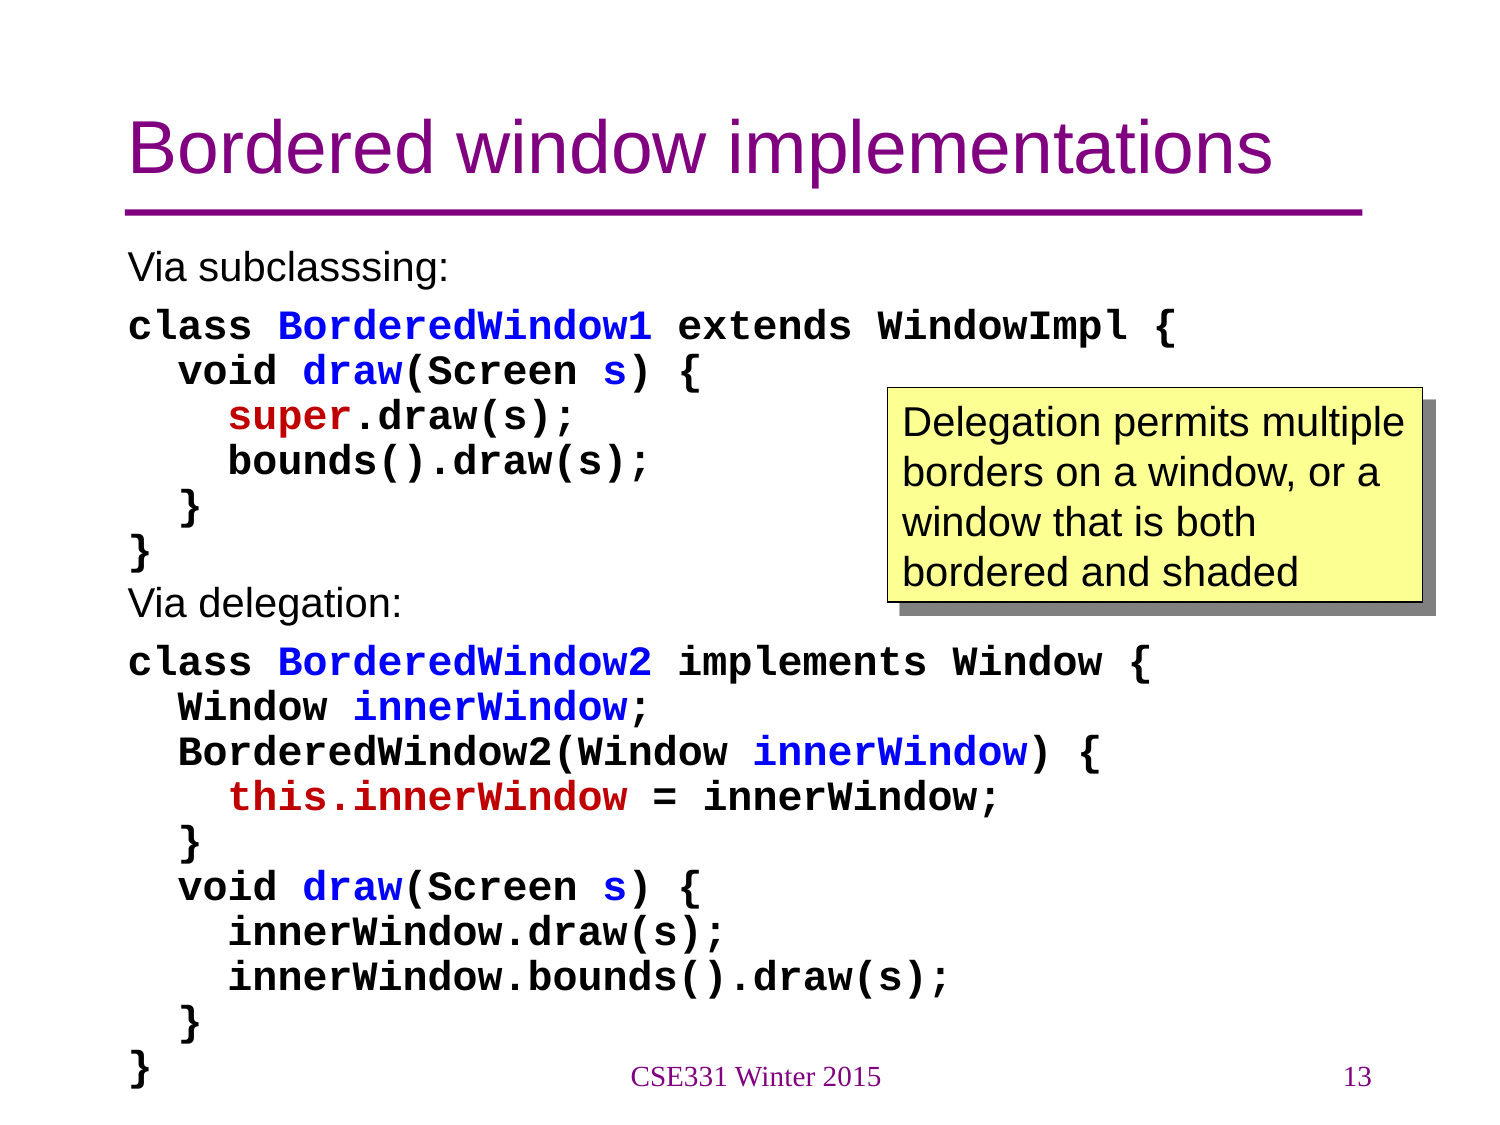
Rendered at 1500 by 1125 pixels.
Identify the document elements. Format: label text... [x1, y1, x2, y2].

footer CSE331 Winter 2015 [474, 1049, 1038, 1125]
title Bordered window implementations [112, 50, 1388, 237]
slide_number 13 [1074, 1049, 1388, 1125]
list Via subclasssing: class BorderedWindow1 extends WindowImpl { void draw(Screen s) { super.draw(s); bounds().draw(s); } } Via delegation: class BorderedWindow2 implements Window { Window innerWindow; BorderedWindow2(Window innerWindow) { this.innerWindow = innerWindow; } void draw(Screen s) { innerWindow.draw(s); innerWindow.bounds().draw(s); } } [112, 237, 1388, 1050]
text_box Delegation permits multiple borders on a window, or a window that is both bordered and shaded [887, 387, 1423, 603]
